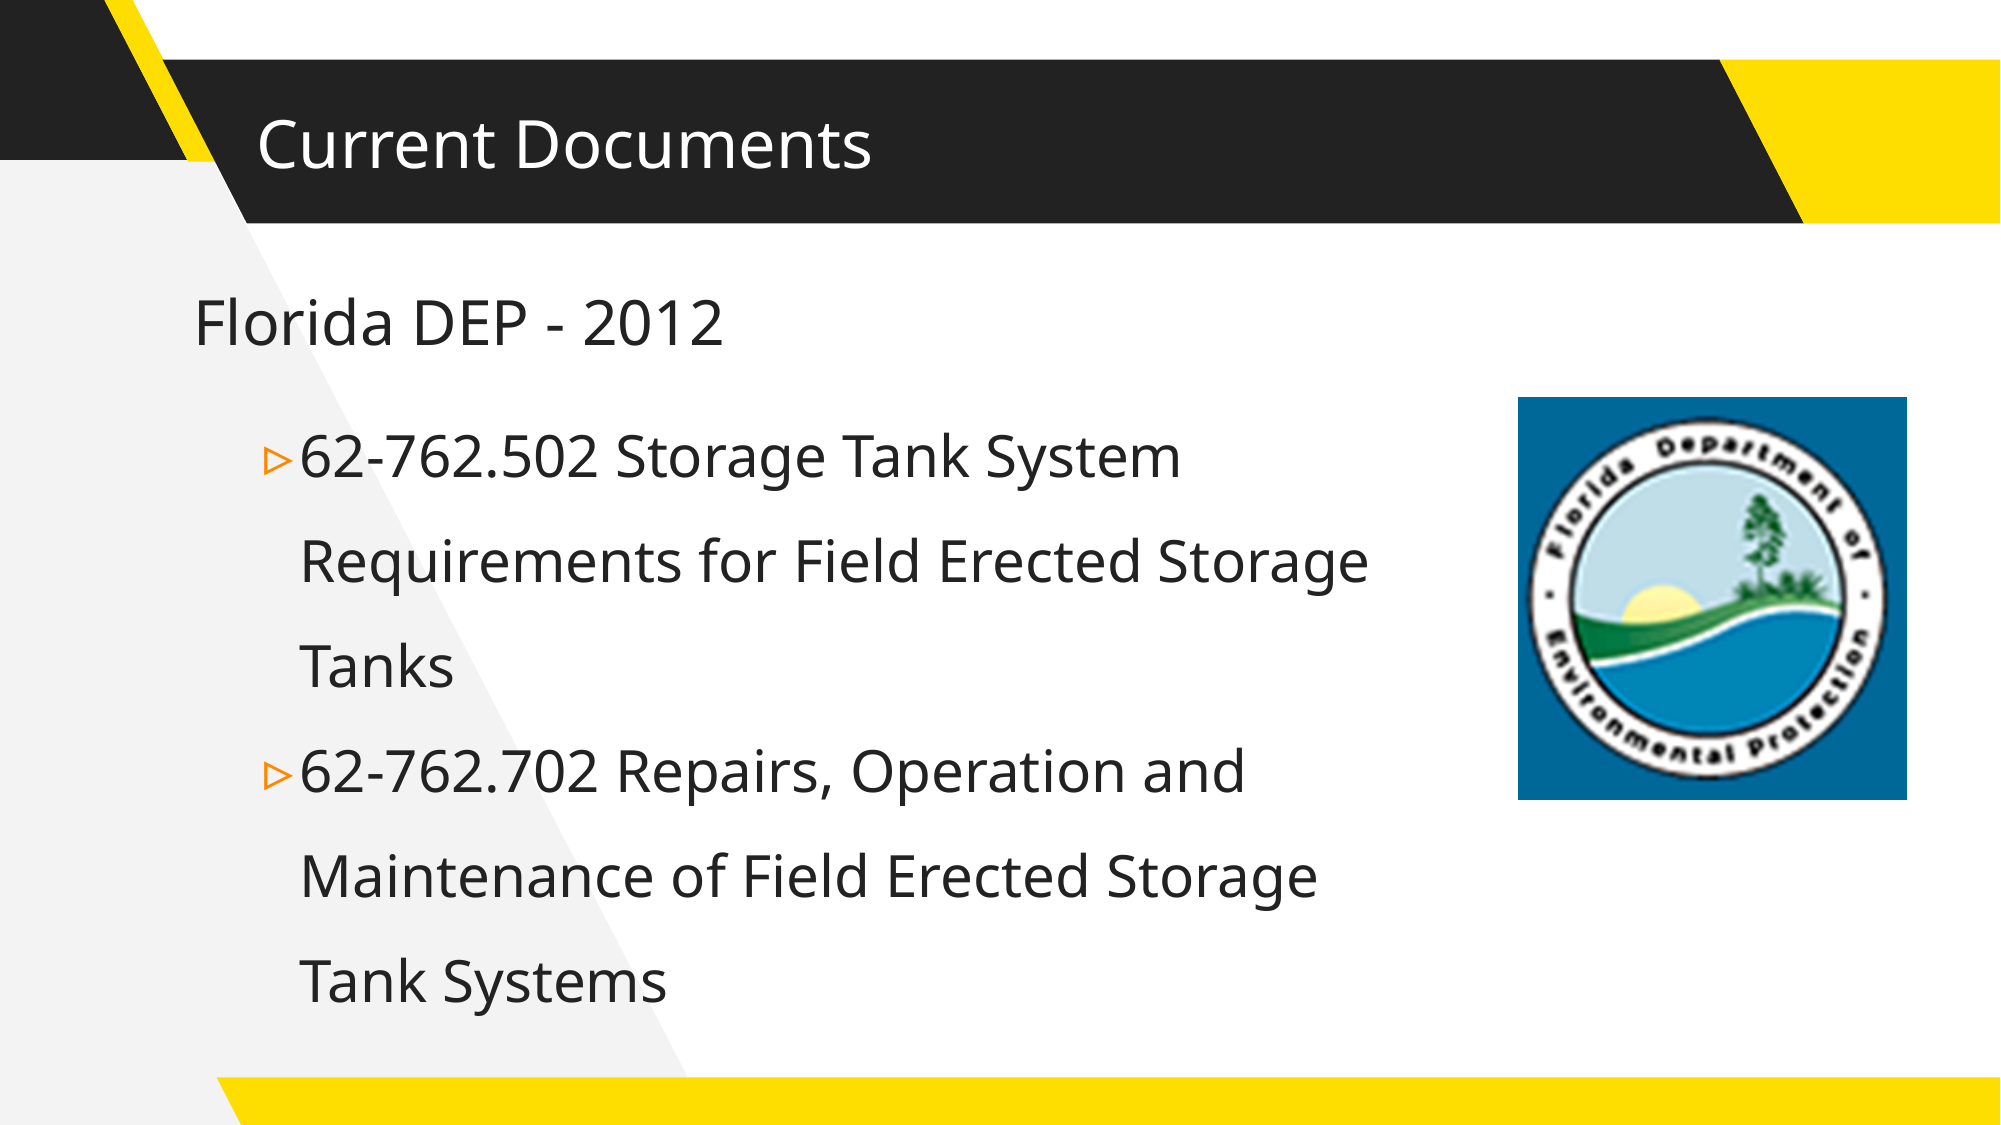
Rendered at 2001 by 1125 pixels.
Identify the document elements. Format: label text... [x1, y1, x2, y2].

text_box 62-762.502 Storage Tank System Requirements for Field Erected Storage Tanks 62-762.702 Repairs, Operation and Maintenance of Field Erected Storage Tank Systems [178, 369, 1404, 684]
list Florida DEP - 2012 [178, 268, 971, 369]
picture [1526, 417, 1887, 780]
title Current Documents [241, 60, 1713, 225]
